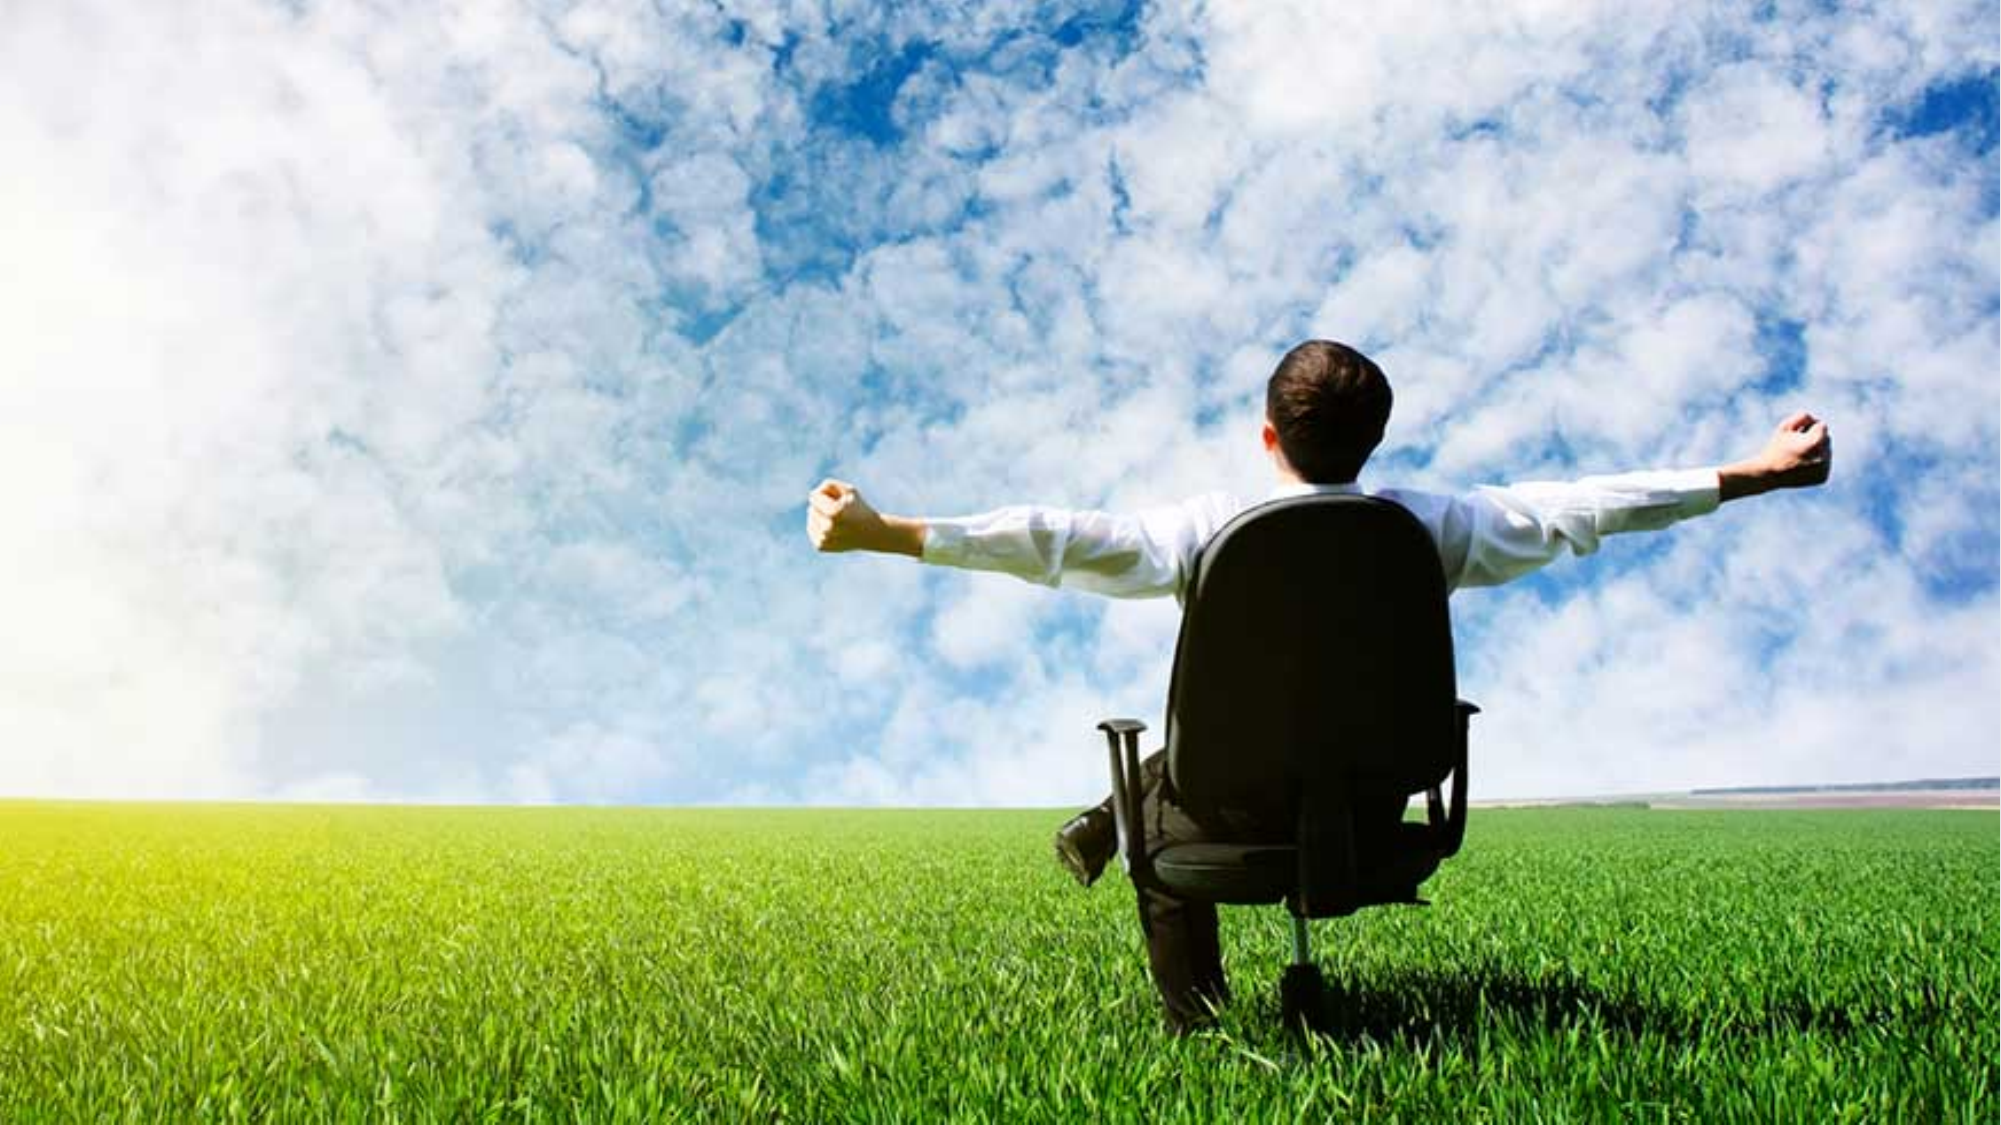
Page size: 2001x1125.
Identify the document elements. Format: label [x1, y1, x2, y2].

list [0, 0, 2000, 1125]
